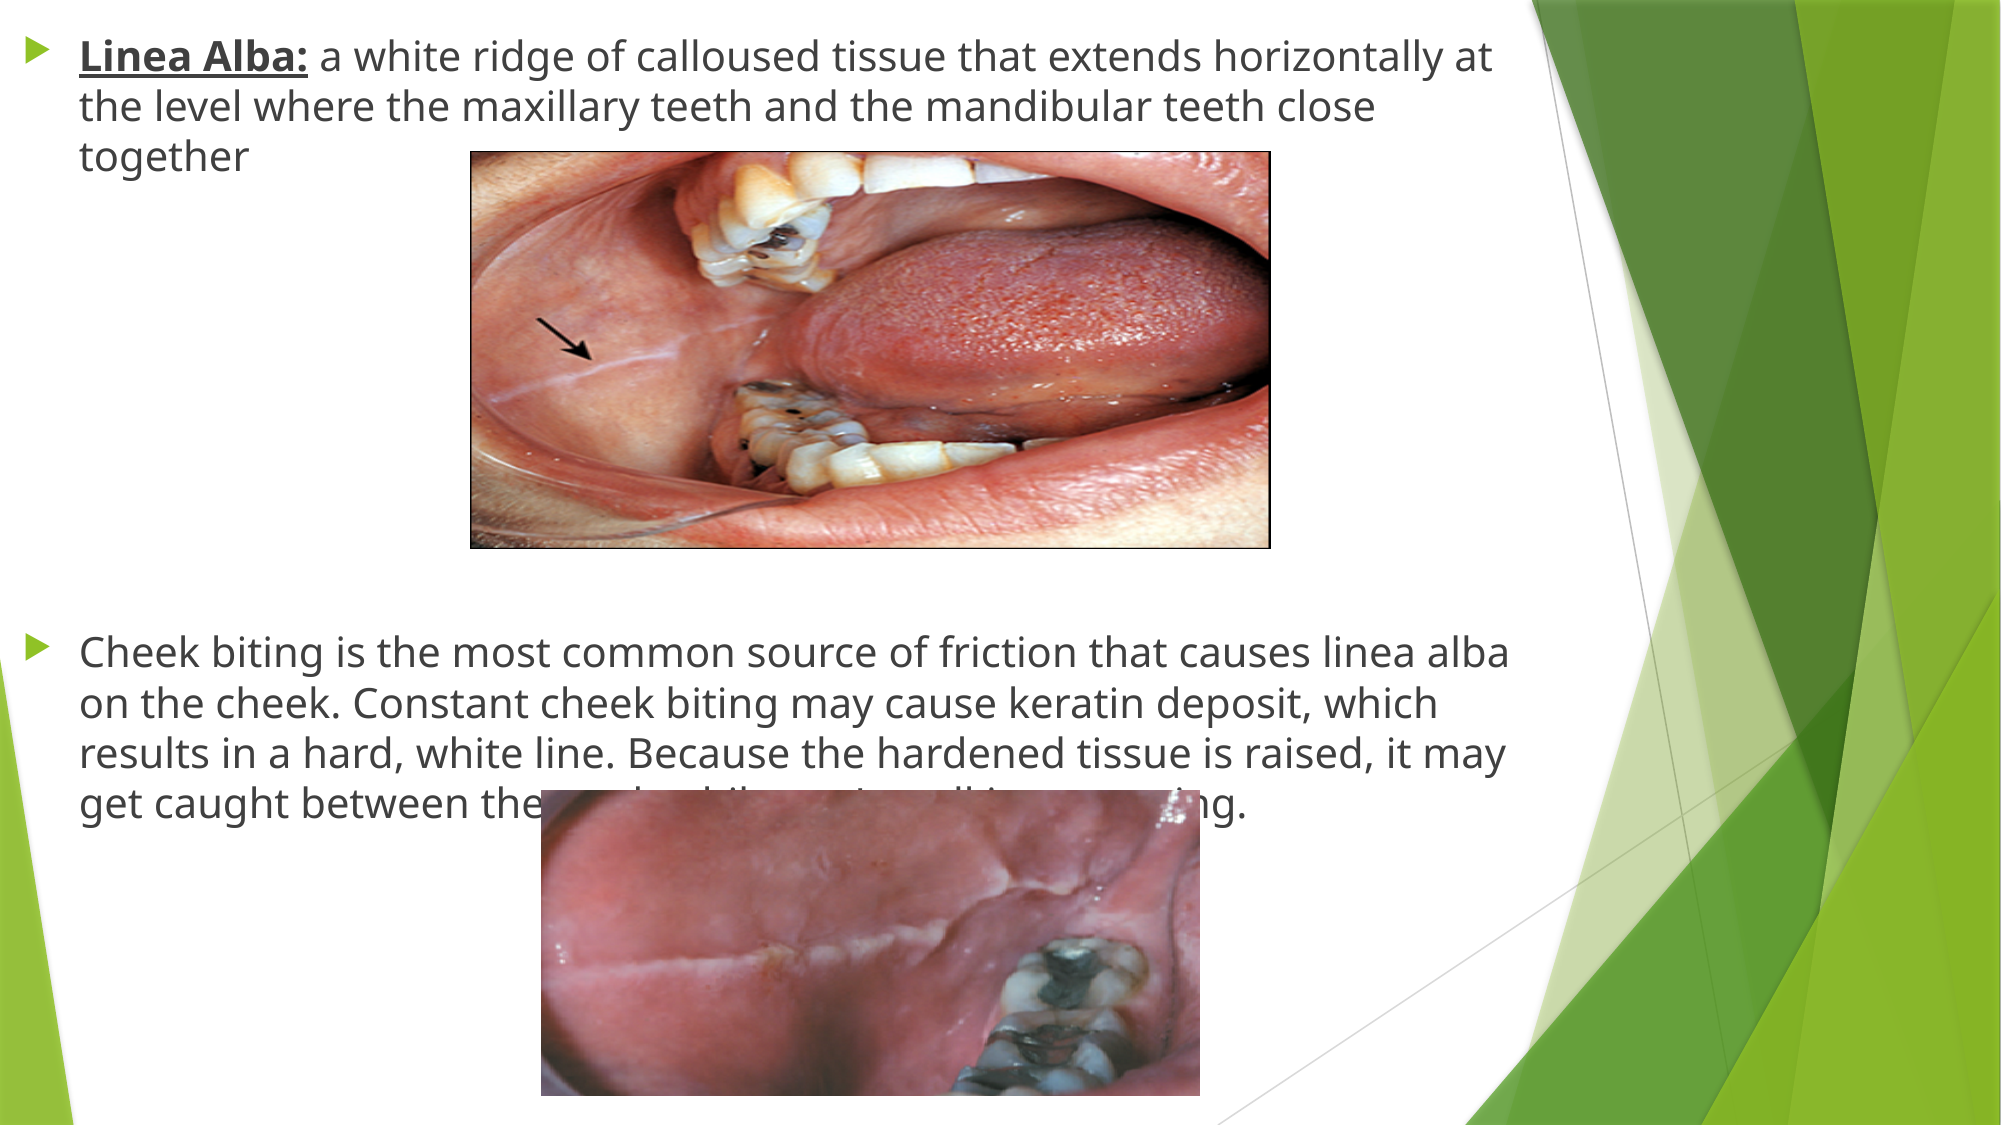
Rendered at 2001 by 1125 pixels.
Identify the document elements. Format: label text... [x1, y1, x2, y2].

text_box Linea Alba: a white ridge of calloused tissue that extends horizontally at the level where the maxillary teeth and the mandibular teeth close together Cheek biting is the most common source of friction that causes linea alba on the cheek. Constant cheek biting may cause keratin deposit, which results in a hard, white line. Because the hardened tissue is raised, it may get caught between the teeth while you're talking or eating. [7, 22, 1564, 1074]
picture [470, 150, 1272, 550]
picture [540, 790, 1201, 1097]
text_box [111, 106, 162, 157]
